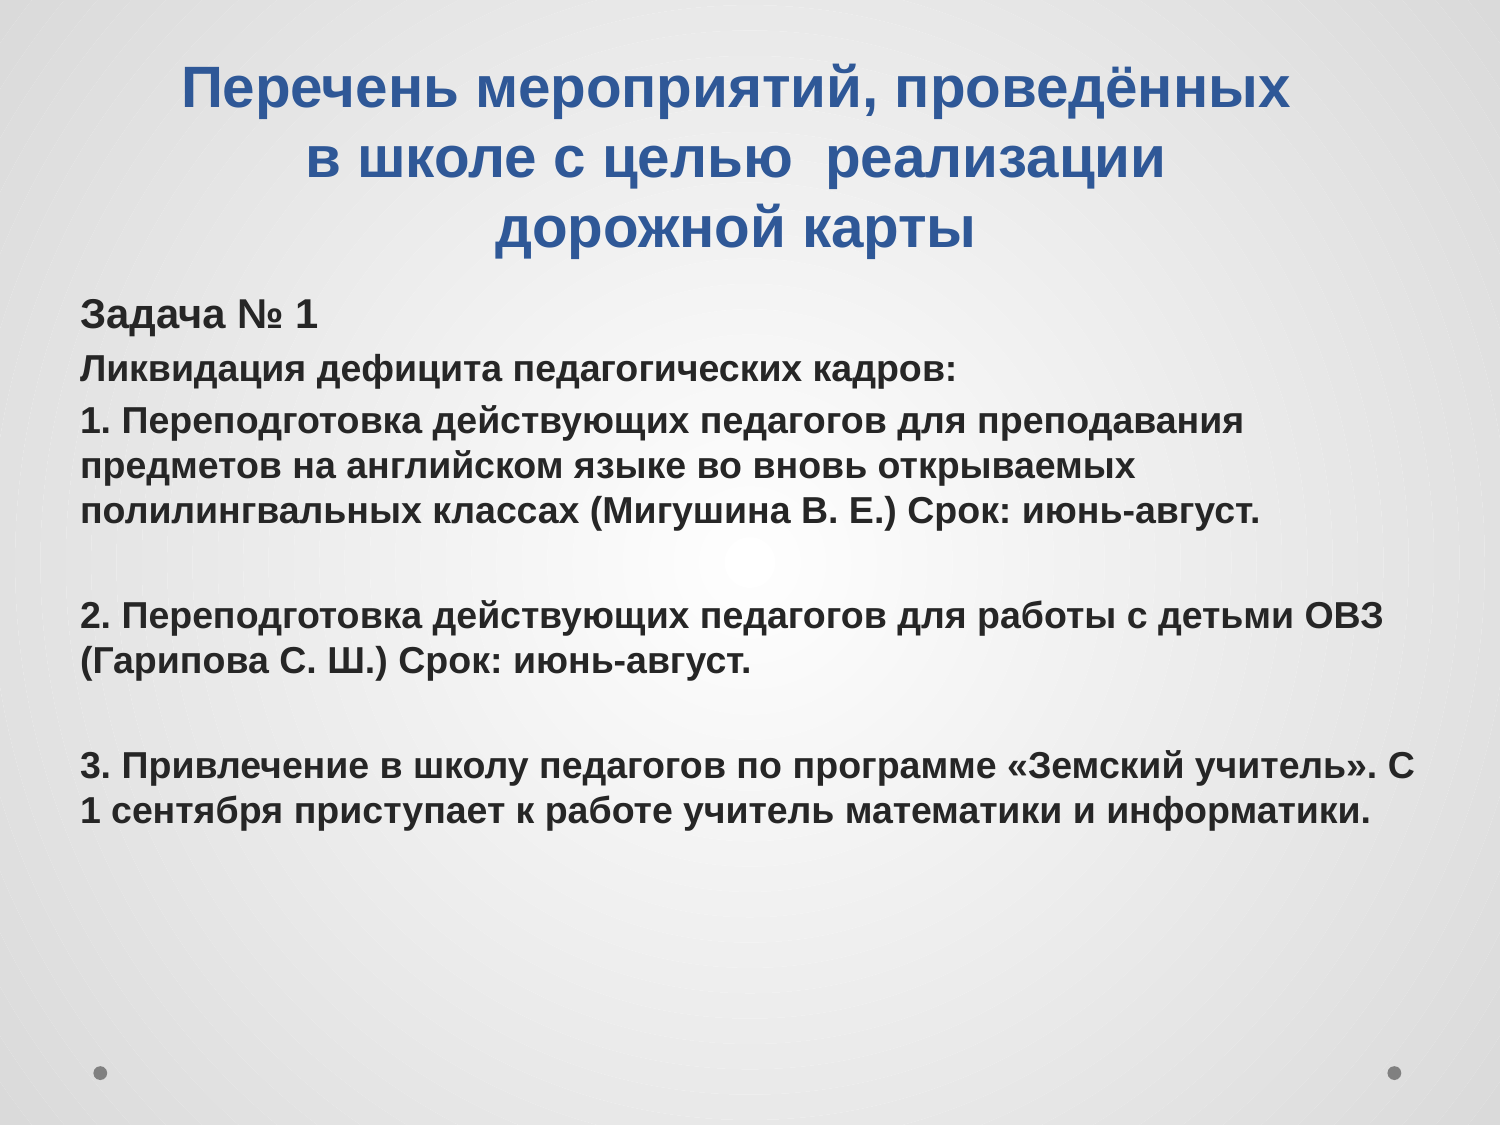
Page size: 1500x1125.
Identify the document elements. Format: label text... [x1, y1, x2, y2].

subtitle Задача № 1 Ликвидация дефицита педагогических кадров: 1. Переподготовка действующих педагогов для преподавания предметов на английском языке во вновь открываемых полилингвальных классах (Мигушина В. Е.) Срок: июнь-август. 2. Переподготовка действующих педагогов для работы с детьми ОВЗ (Гарипова С. Ш.) Срок: июнь-август. 3. Привлечение в школу педагогов по программе «Земский учитель». С 1 сентября приступает к работе учитель математики и информатики. [64, 278, 1447, 516]
title Перечень мероприятий, проведённых в школе с целью реализации дорожной карты [147, 42, 1325, 278]
